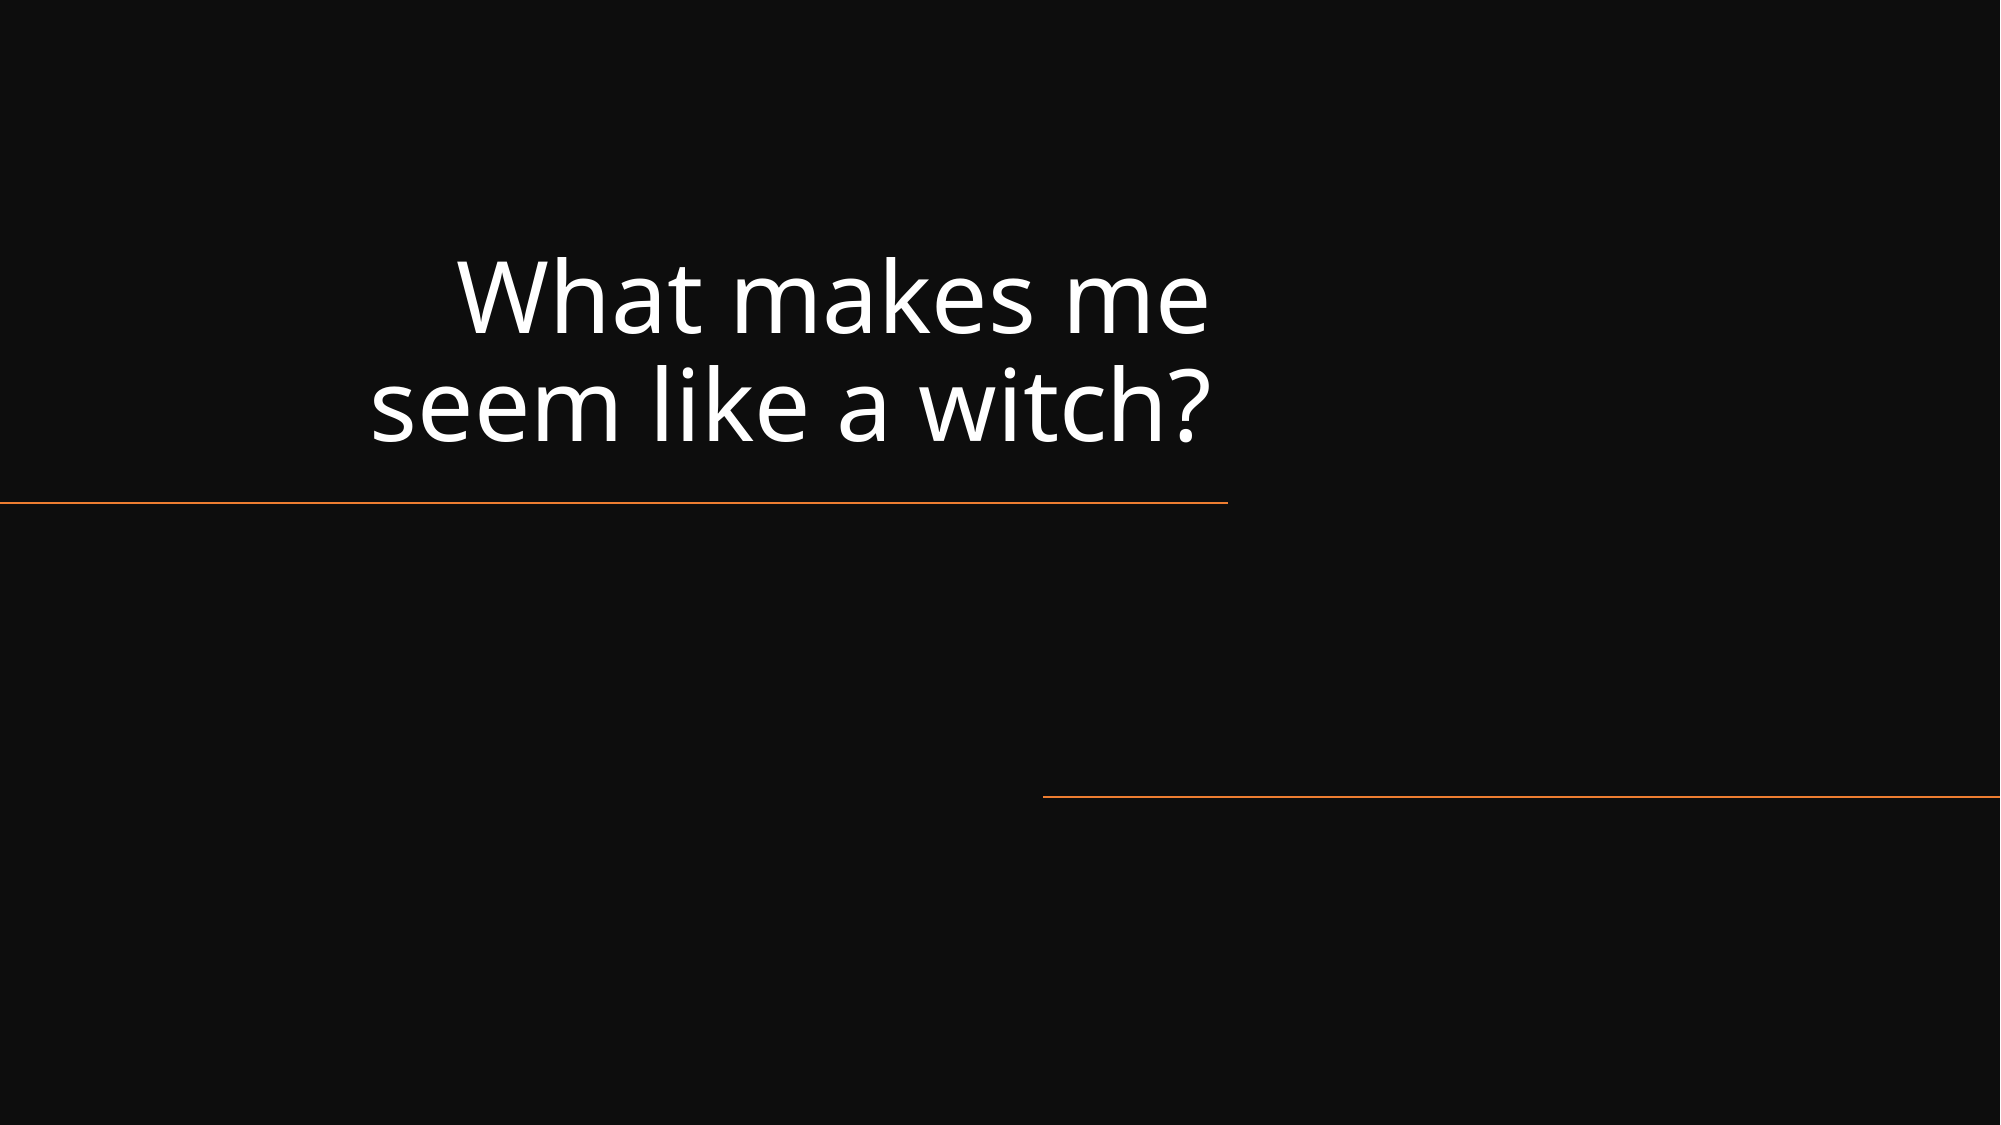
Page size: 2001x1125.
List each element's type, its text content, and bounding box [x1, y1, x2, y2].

title What makes me seem like a witch? [218, 117, 1228, 471]
text_box [0, 0, 2000, 1125]
